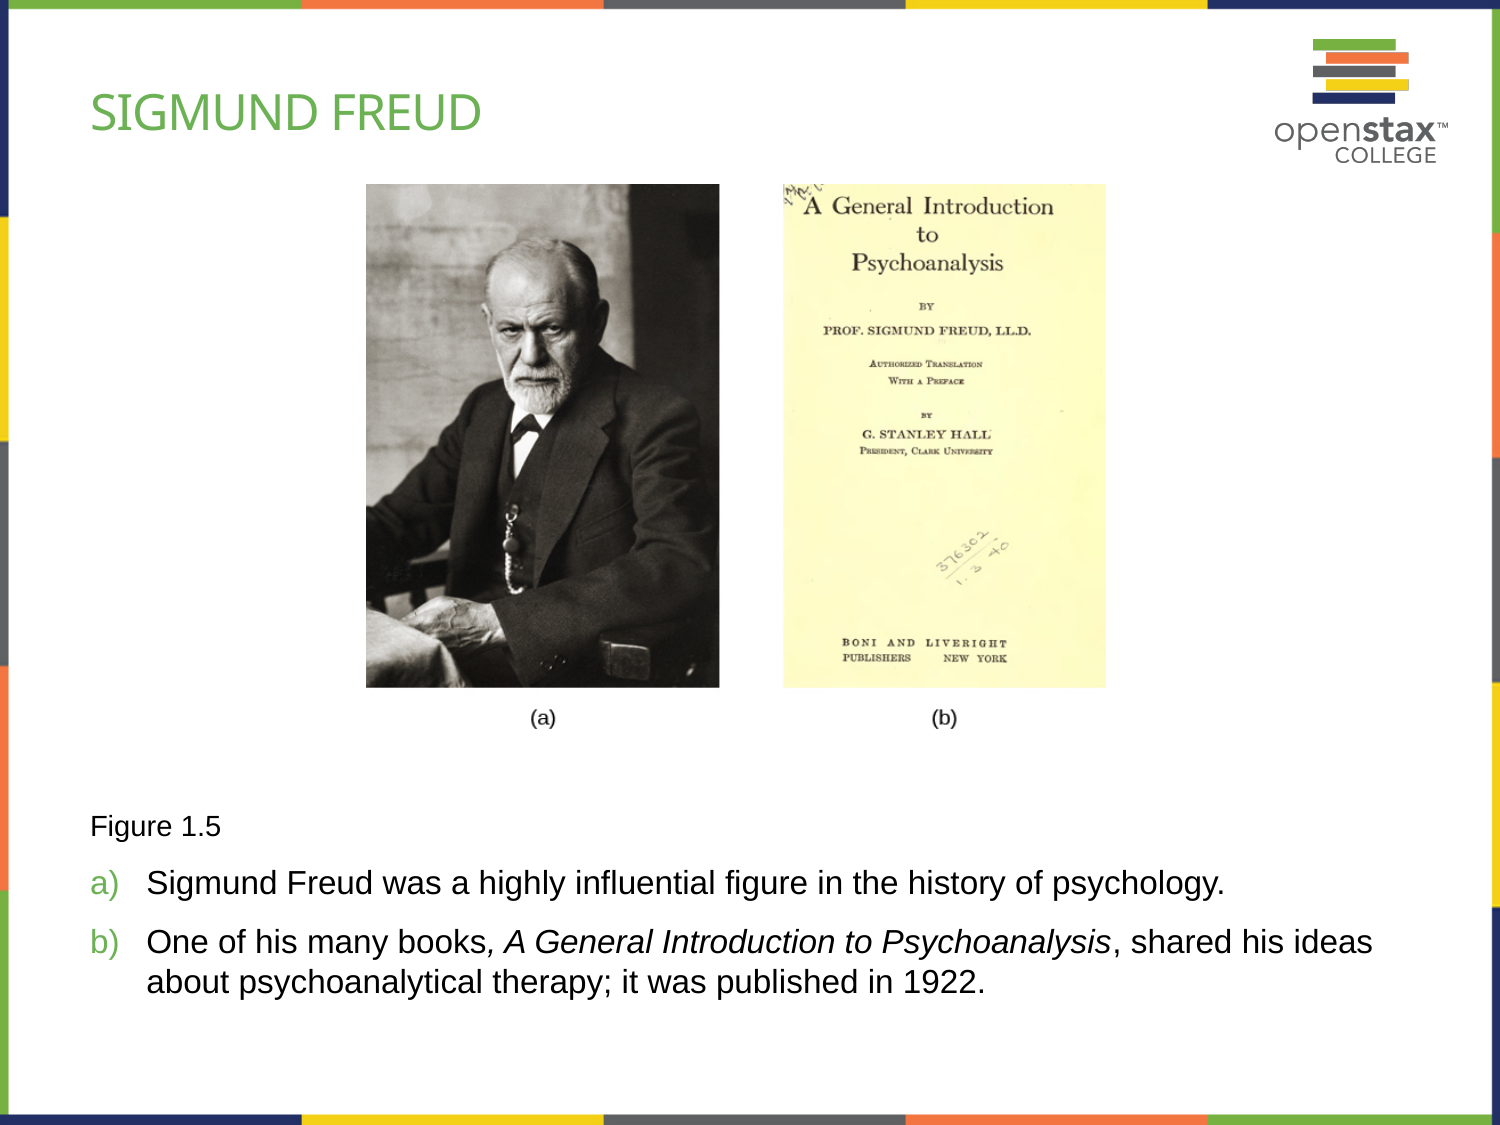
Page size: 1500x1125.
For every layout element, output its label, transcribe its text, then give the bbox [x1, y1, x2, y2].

title SIGMUND FREUD [75, 39, 1274, 148]
picture [0, 0, 1500, 1125]
list Figure 1.5 Sigmund Freud was a highly influential figure in the history of psychology. One of his many books, A General Introduction to Psychoanalysis, shared his ideas about psychoanalytical therapy; it was published in 1922. [75, 799, 1398, 1019]
